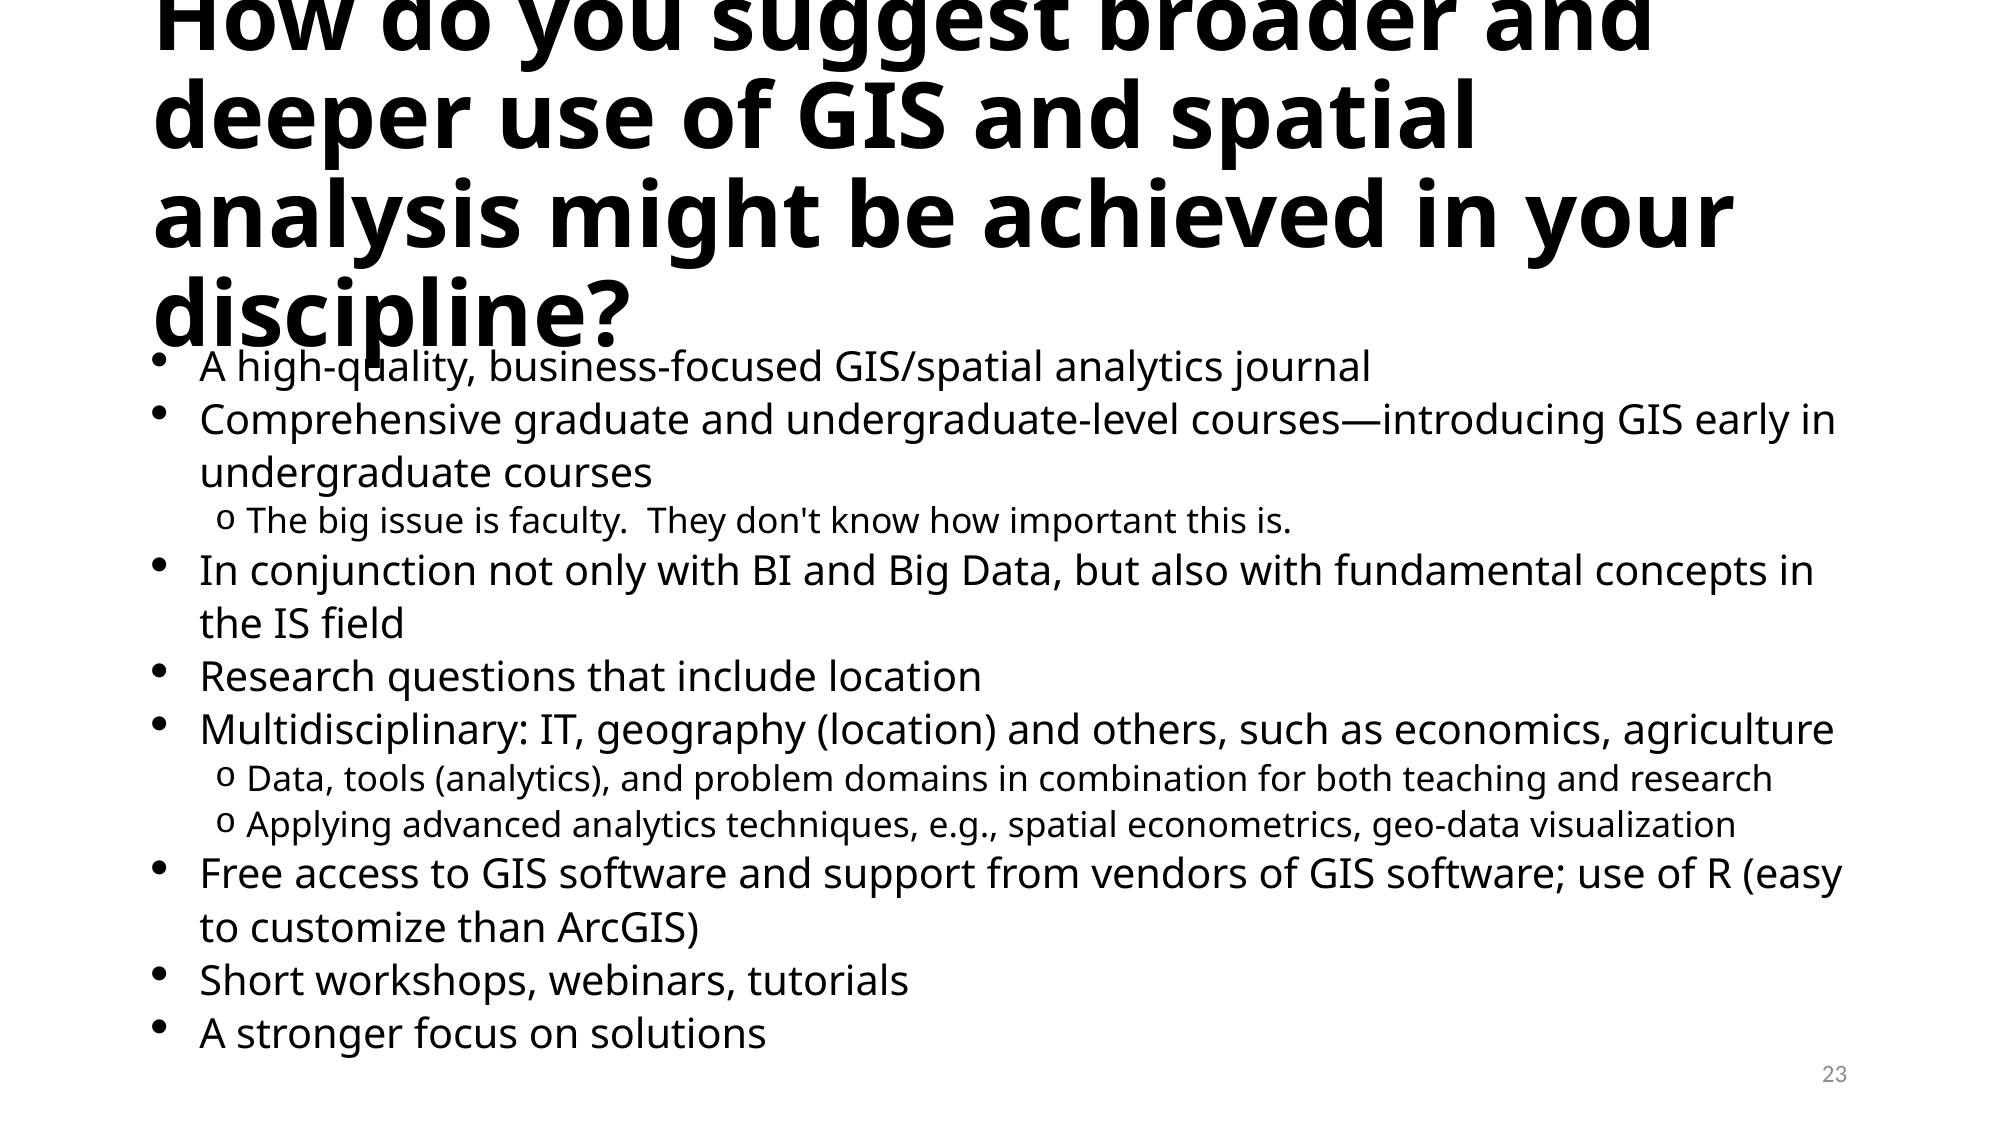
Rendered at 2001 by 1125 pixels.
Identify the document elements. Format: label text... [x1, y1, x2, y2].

list A high-quality, business-focused GIS/spatial analytics journal Comprehensive graduate and undergraduate-level courses—introducing GIS early in undergraduate courses The big issue is faculty. They don't know how important this is. In conjunction not only with BI and Big Data, but also with fundamental concepts in the IS field Research questions that include location Multidisciplinary: IT, geography (location) and others, such as economics, agriculture Data, tools (analytics), and problem domains in combination for both teaching and research Applying advanced analytics techniques, e.g., spatial econometrics, geo-data visualization Free access to GIS software and support from vendors of GIS software; use of R (easy to customize than ArcGIS) Short workshops, webinars, tutorials A stronger focus on solutions [137, 328, 1863, 1103]
title How do you suggest broader and deeper use of GIS and spatial analysis might be achieved in your discipline? [137, 59, 1863, 278]
slide_number 23 [1412, 1042, 1863, 1103]
